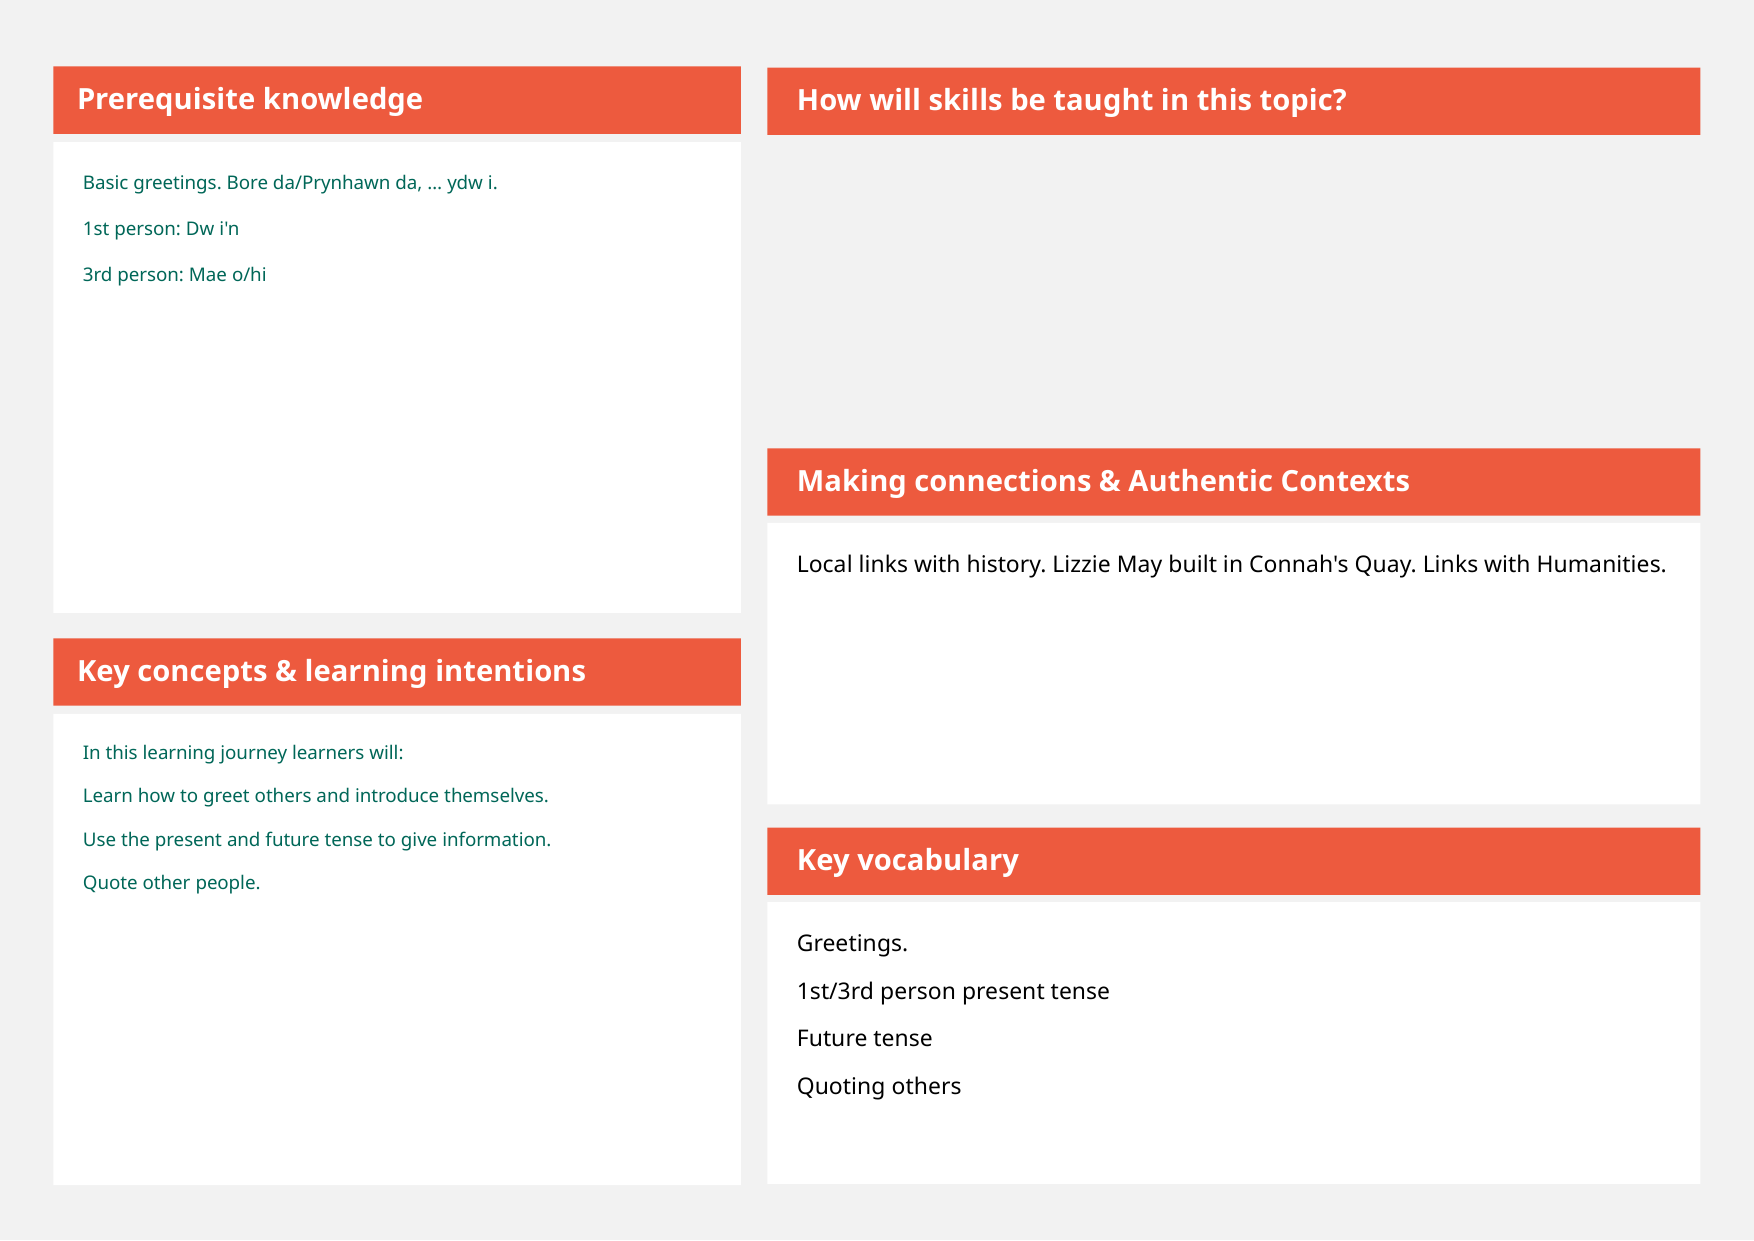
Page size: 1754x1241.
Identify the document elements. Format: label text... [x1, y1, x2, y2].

list Prerequisite knowledge [53, 66, 741, 134]
list Basic greetings. Bore da/Prynhawn da, … ydw i. 1st person: Dw i'n 3rd person: Mae o/hi [53, 142, 741, 613]
list Making connections & Authentic Contexts [767, 448, 1701, 516]
list Key vocabulary [767, 827, 1701, 895]
list How will skills be taught in this topic? [767, 67, 1701, 135]
list Key concepts & learning intentions [53, 638, 741, 706]
list Local links with history. Lizzie May built in Connah's Quay. Links with Humanities. [767, 522, 1701, 805]
list In this learning journey learners will: Learn how to greet others and introduce themselves. Use the present and future tense to give information. Quote other people. [53, 713, 741, 1186]
list Greetings. 1st/3rd person present tense Future tense Quoting others [767, 902, 1701, 1184]
